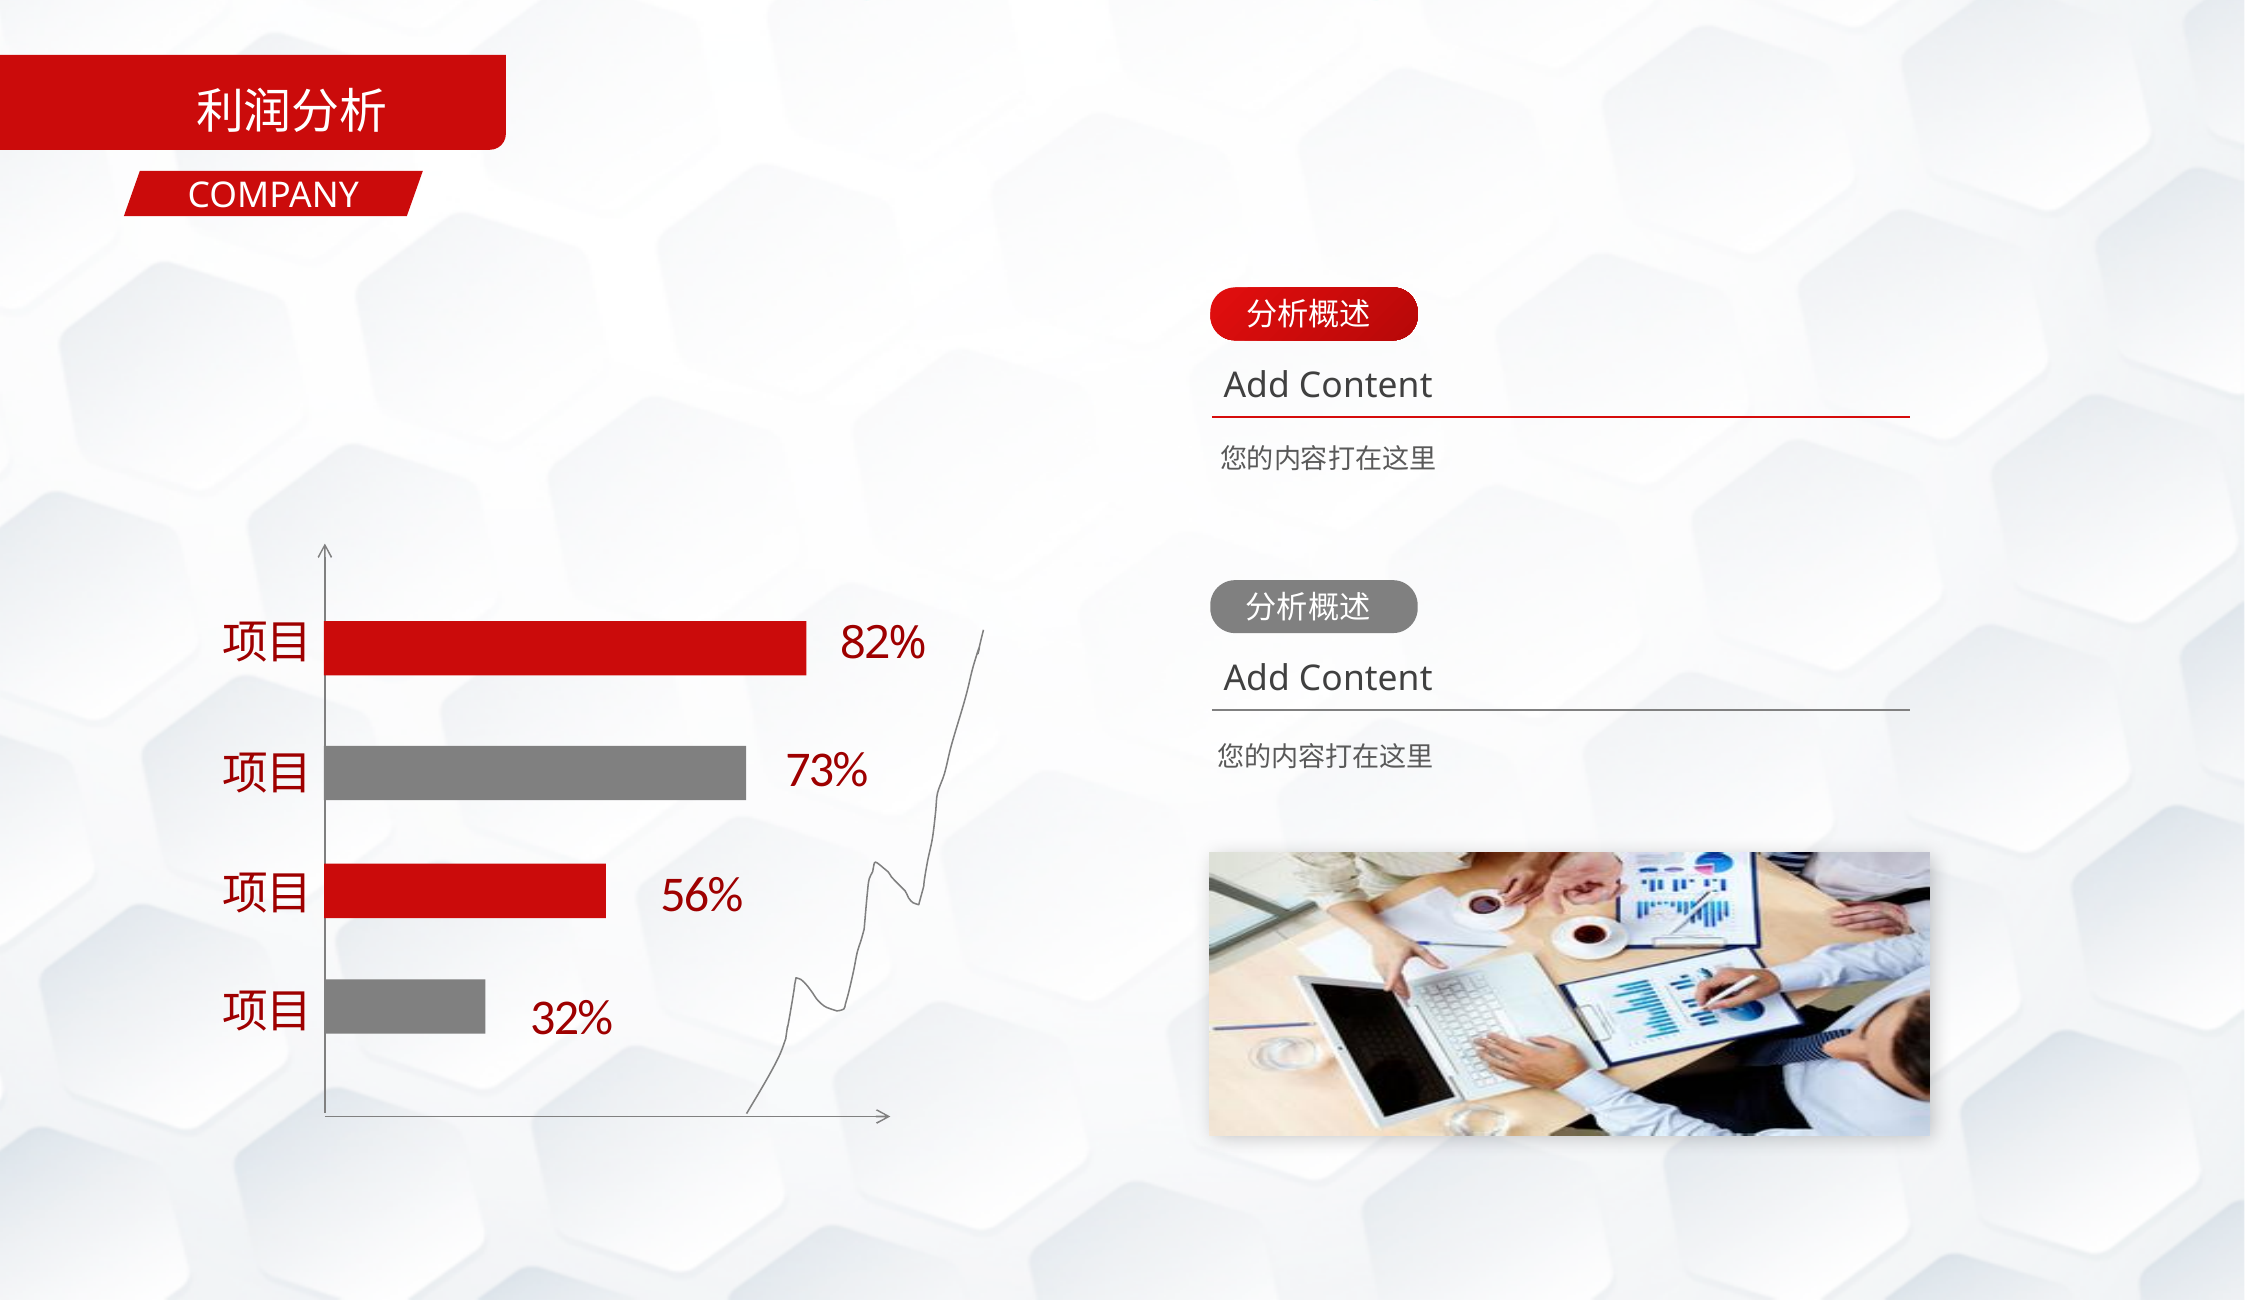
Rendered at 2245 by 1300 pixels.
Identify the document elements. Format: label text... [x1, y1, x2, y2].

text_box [0, 54, 507, 150]
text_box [1208, 579, 1471, 706]
picture [0, 0, 2245, 1300]
text_box 您的内容打在这里 [1211, 421, 1944, 479]
text_box [949, 629, 985, 759]
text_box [207, 543, 891, 1117]
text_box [1208, 286, 1471, 414]
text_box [895, 604, 945, 1054]
text_box COMPANY [121, 168, 425, 219]
text_box 您的内容打在这里 [1209, 719, 1942, 776]
